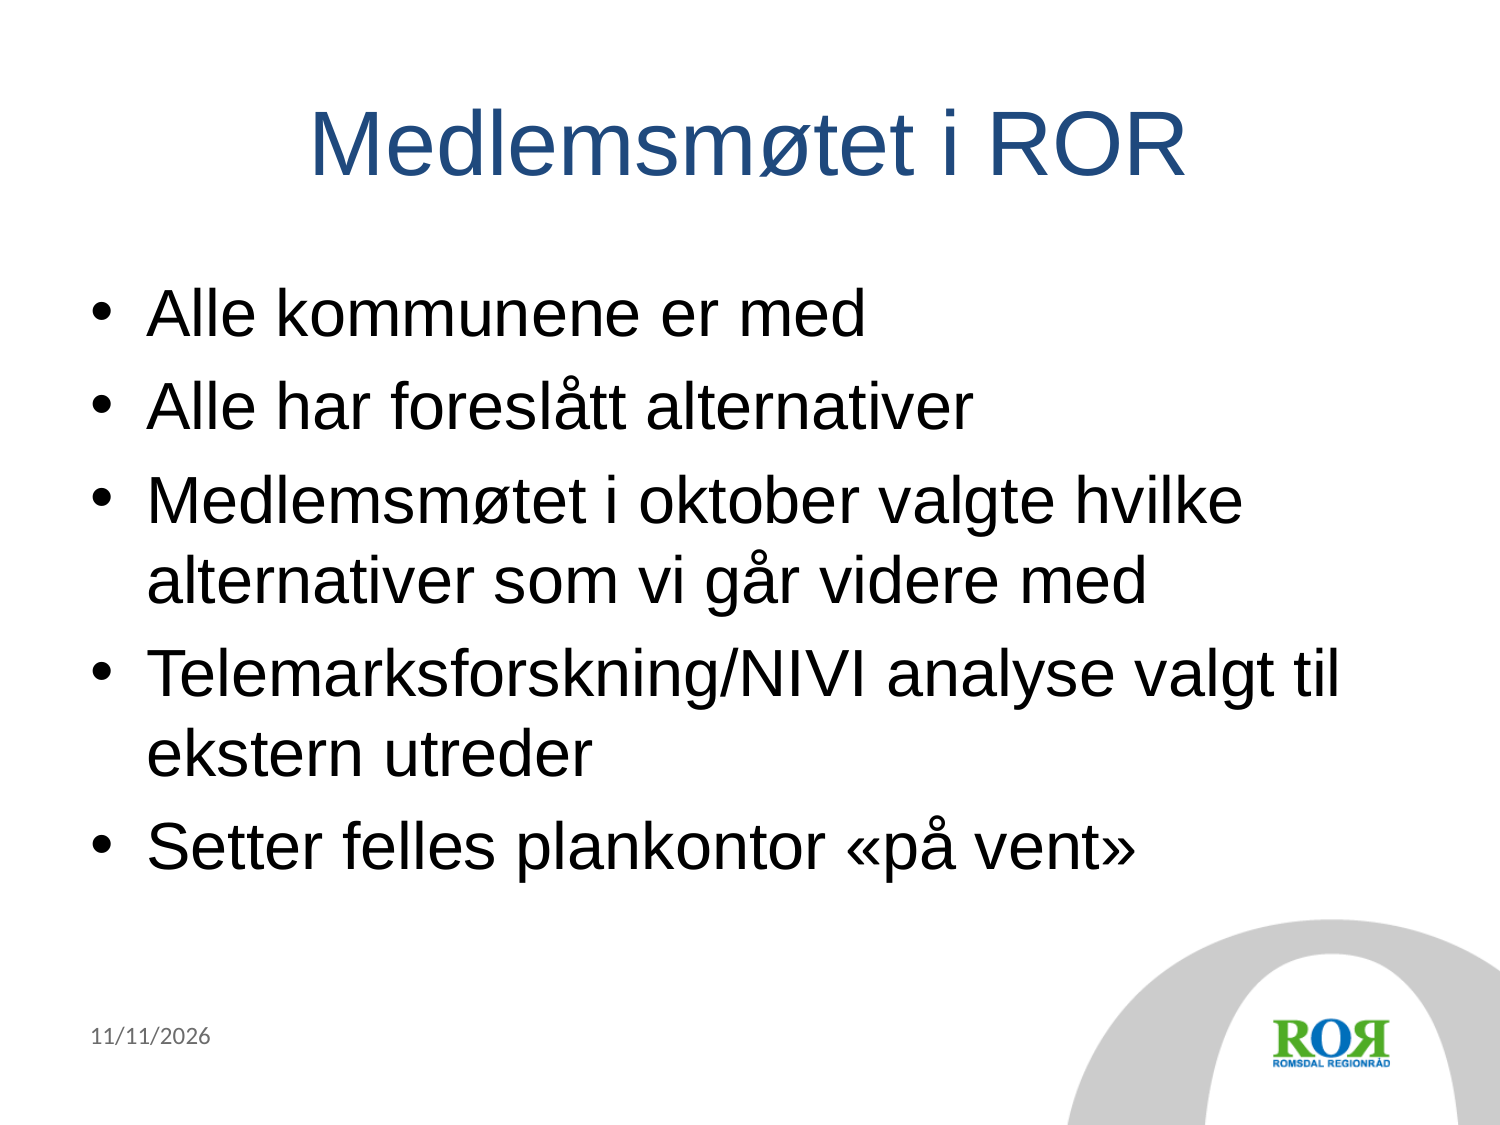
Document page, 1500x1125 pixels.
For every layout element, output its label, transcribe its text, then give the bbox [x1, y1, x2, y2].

picture [0, 0, 1500, 1125]
title Medlemsmøtet i ROR [75, 45, 1425, 233]
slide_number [75, 1012, 425, 1073]
list Alle kommunene er med Alle har foreslått alternativer Medlemsmøtet i oktober valgte hvilke alternativer som vi går videre med Telemarksforskning/NIVI analyse valgt til ekstern utreder Setter felles plankontor «på vent» [75, 262, 1425, 1005]
